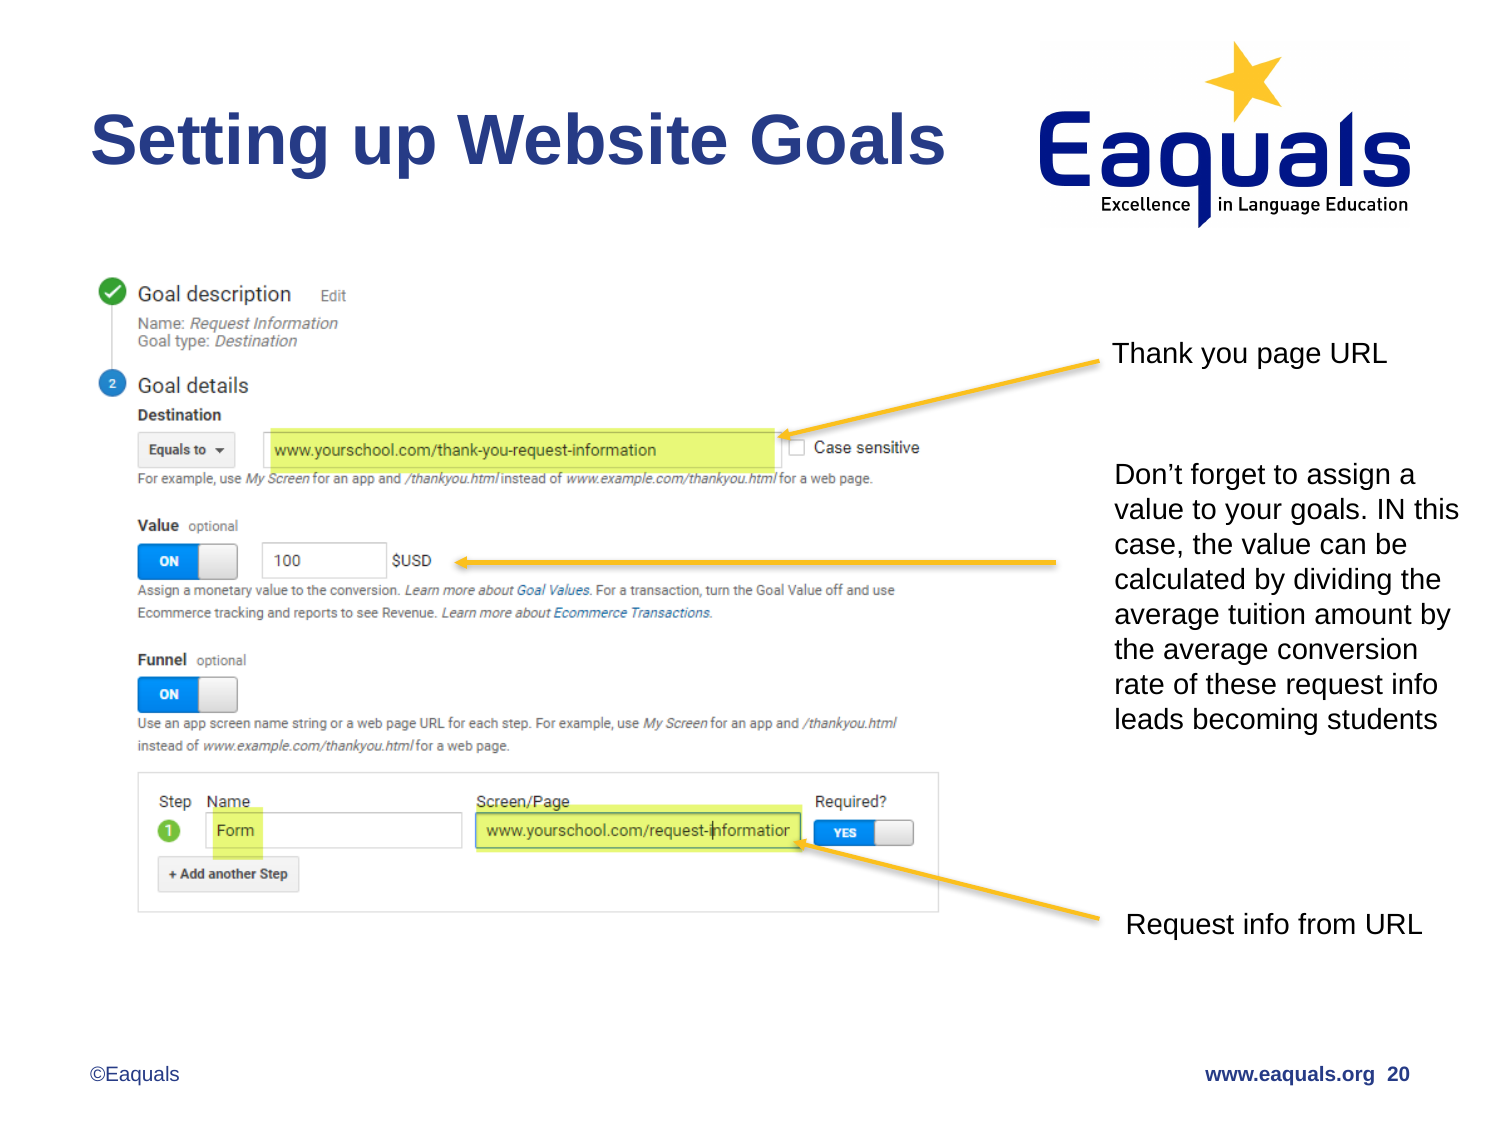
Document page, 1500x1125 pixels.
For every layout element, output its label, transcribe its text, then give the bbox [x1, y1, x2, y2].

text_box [776, 360, 1100, 438]
picture [1040, 41, 1410, 228]
title Setting up Website Goals [75, 82, 1042, 274]
slide_number www.eaquals.org 20 [1074, 1042, 1425, 1103]
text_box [792, 841, 1100, 919]
text_box Don’t forget to assign a value to your goals. IN this case, the value can be calculated by dividing the average tuition amount by the average conversion rate of these request info leads becoming students [1099, 448, 1487, 746]
text_box Request info from URL [1099, 897, 1450, 949]
text_box Thank you page URL [1074, 327, 1425, 378]
slide_number ©Eaquals [75, 1042, 312, 1103]
picture [74, 255, 953, 939]
